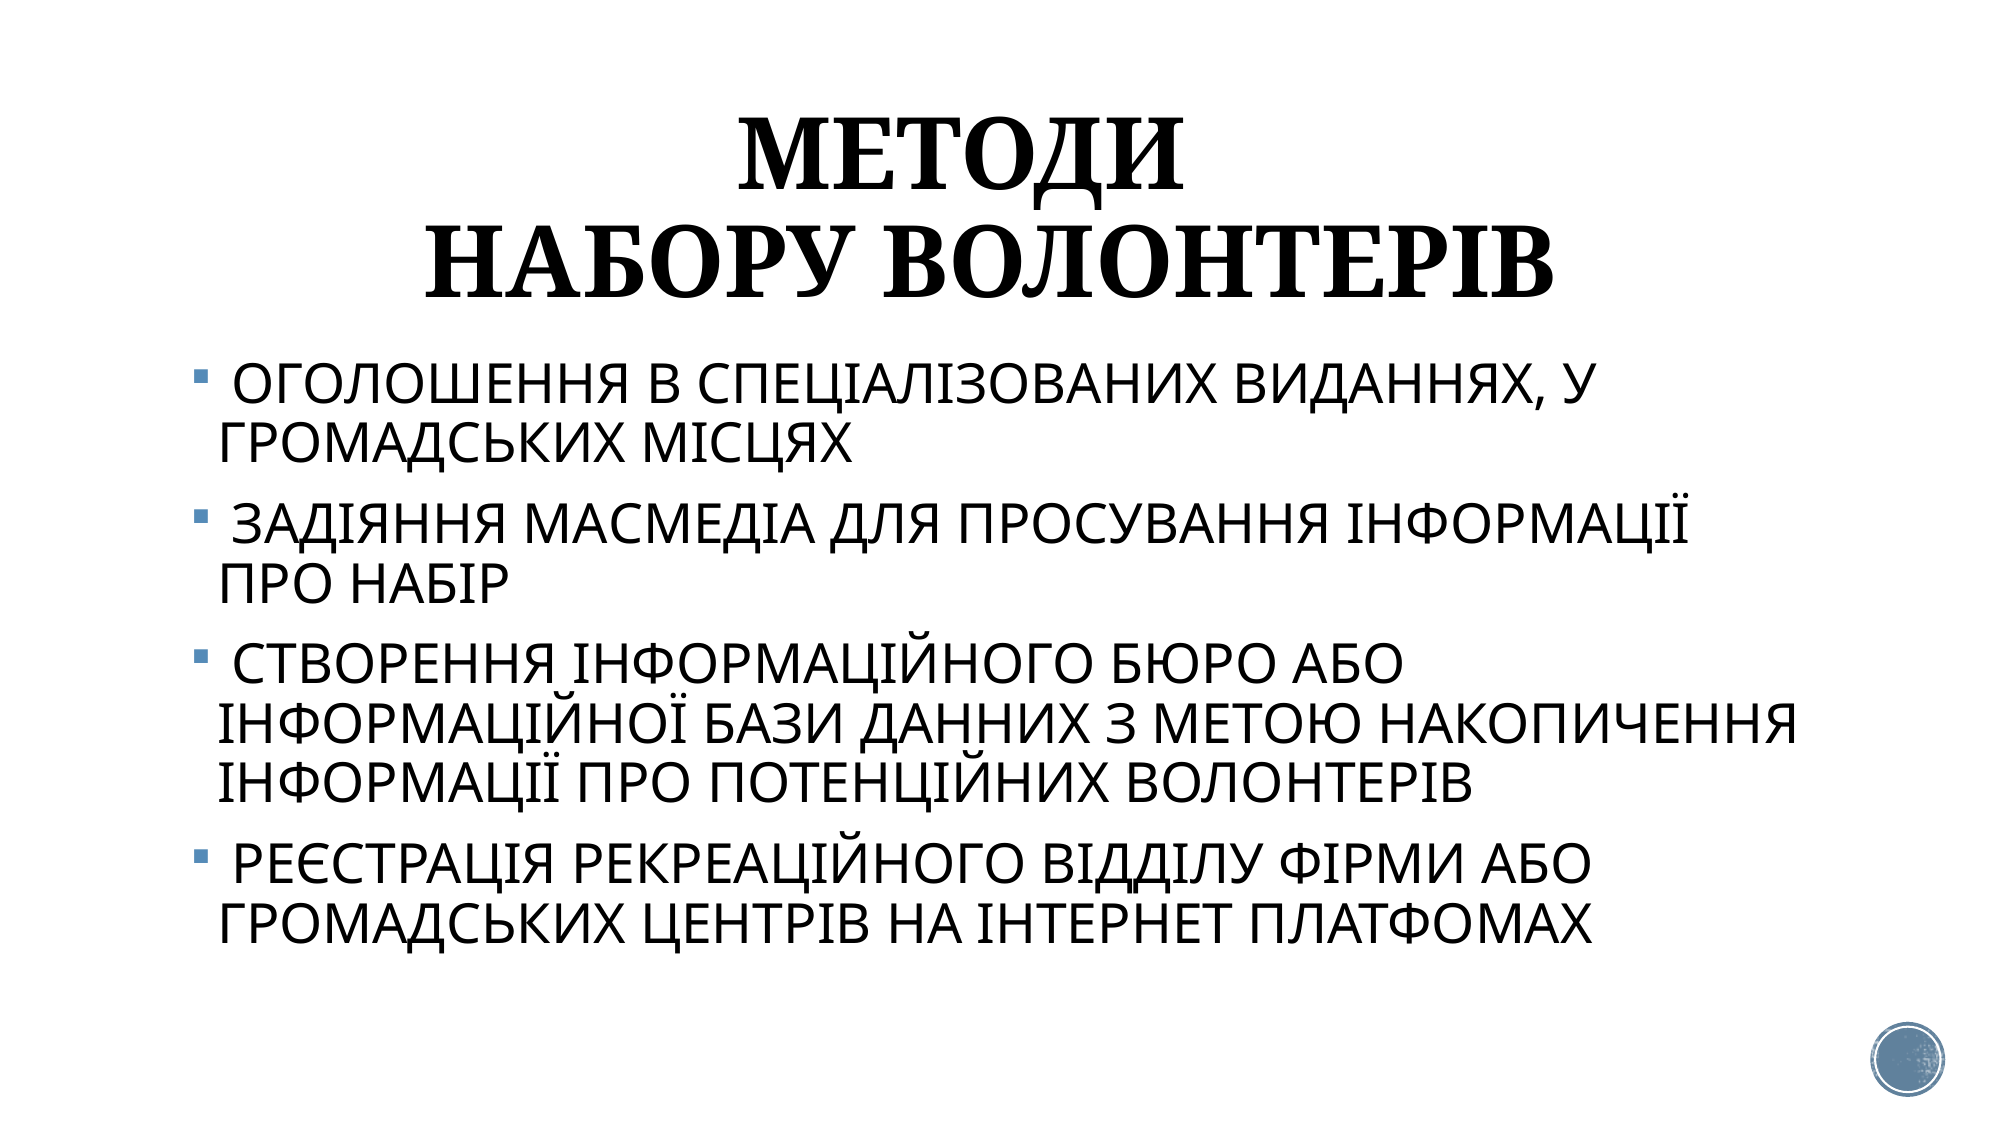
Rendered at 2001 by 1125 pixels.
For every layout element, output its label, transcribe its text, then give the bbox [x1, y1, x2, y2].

title МЕТОДИ НАБОРУ ВОЛОНТЕРІВ [175, 79, 1826, 344]
list ОГОЛОШЕННЯ В СПЕЦІАЛІЗОВАНИХ ВИДАННЯХ, У ГРОМАДСЬКИХ МІСЦЯХ ЗАДІЯННЯ МАСМЕДІА ДЛЯ ПРОСУВАННЯ ІНФОРМАЦІЇ ПРО НАБІР СТВОРЕННЯ ІНФОРМАЦІЙНОГО БЮРО АБО ІНФОРМАЦІЙНОЇ БАЗИ ДАННИХ З МЕТОЮ НАКОПИЧЕННЯ ІНФОРМАЦІЇ ПРО ПОТЕНЦІЙНИХ ВОЛОНТЕРІВ РЕЄСТРАЦІЯ РЕКРЕАЦІЙНОГО ВІДДІЛУ ФІРМИ АБО ГРОМАДСЬКИХ ЦЕНТРІВ НА ІНТЕРНЕТ ПЛАТФОМАХ [175, 348, 1826, 1013]
